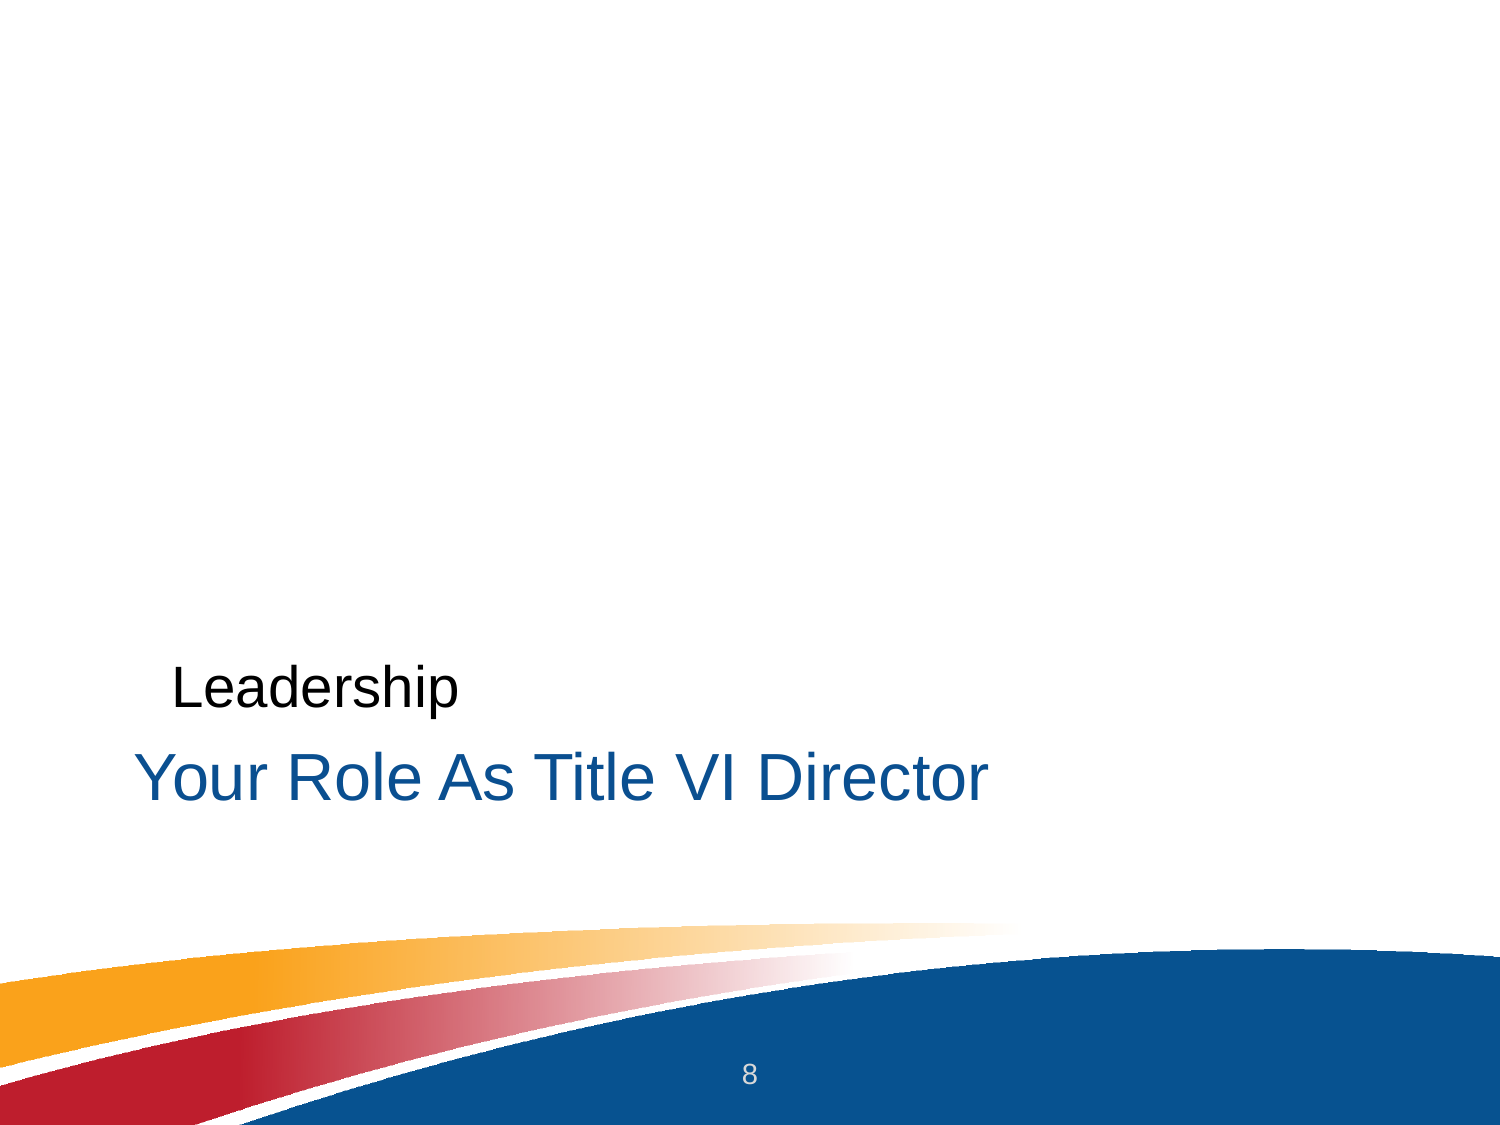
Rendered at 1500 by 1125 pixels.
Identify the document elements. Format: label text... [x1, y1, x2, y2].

picture [0, 875, 1500, 1125]
title Your Role As Title VI Director [118, 726, 1394, 900]
list Leadership [118, 480, 1394, 726]
slide_number 8 [575, 1042, 925, 1103]
